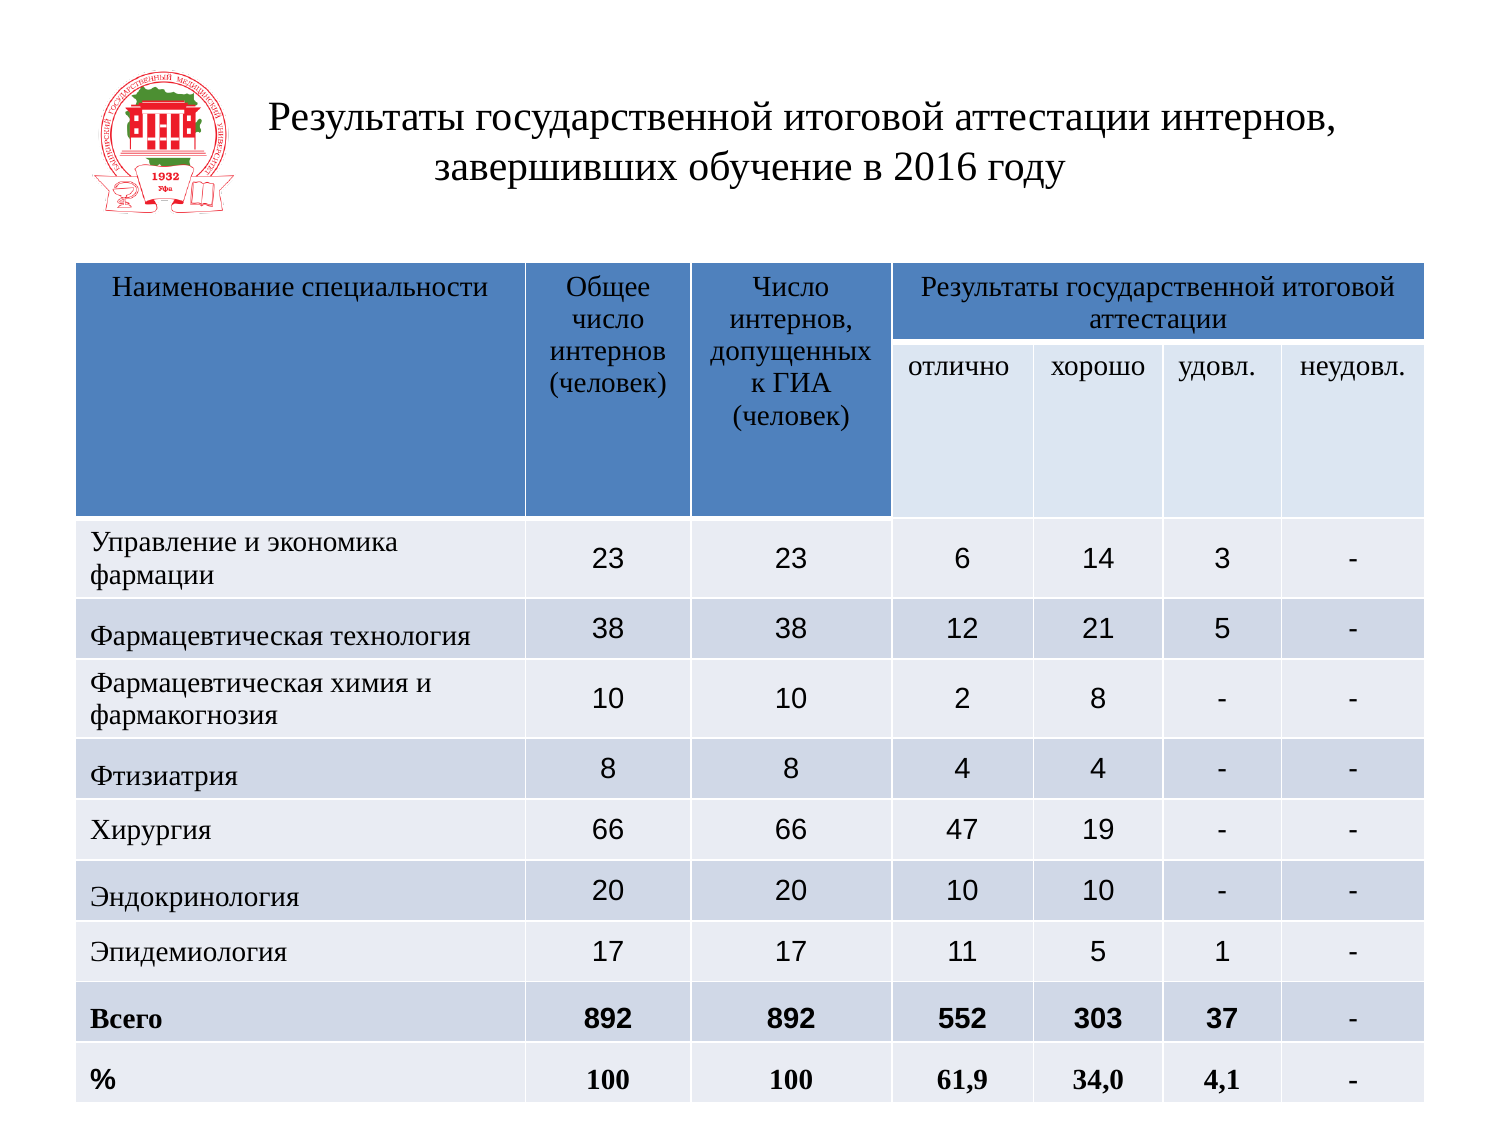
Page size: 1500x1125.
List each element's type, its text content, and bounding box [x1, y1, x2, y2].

table_cell Фармацевтическая технология [76, 599, 525, 658]
table_cell - [1282, 861, 1424, 920]
table_cell - [1282, 519, 1424, 597]
table_cell 892 [692, 982, 891, 1041]
table_cell 4,1 [1164, 1043, 1281, 1102]
table_cell 20 [692, 861, 891, 920]
table_cell Управление и экономика фармации [76, 521, 525, 597]
table_cell 37 [1164, 982, 1281, 1041]
table_cell хорошо [1034, 345, 1162, 517]
table_cell Эндокринология [76, 861, 525, 920]
table_cell 14 [1034, 519, 1162, 597]
title Результаты государственной итоговой аттестации интернов, завершивших обучение в 2016 году [75, 45, 1425, 233]
table_cell - [1282, 982, 1424, 1041]
table_cell 38 [692, 599, 891, 658]
table_cell 34,0 [1034, 1043, 1162, 1102]
table_cell 17 [526, 922, 690, 981]
table_cell - [1282, 599, 1424, 658]
table_cell 5 [1034, 922, 1162, 981]
table_header Результаты государственной итоговой аттестации [893, 263, 1424, 339]
table_cell - [1164, 800, 1281, 859]
table_cell % [76, 1043, 525, 1102]
table_header Наименование специальности [76, 263, 525, 516]
table_cell 61,9 [893, 1043, 1033, 1102]
table_header Общее число интернов (человек) [526, 263, 690, 516]
table_cell 6 [893, 519, 1033, 597]
table_cell 10 [526, 660, 690, 737]
table_cell Всего [76, 982, 525, 1041]
table_cell 17 [692, 922, 891, 981]
table_cell - [1164, 660, 1281, 737]
table_cell 20 [526, 861, 690, 920]
table_cell 66 [526, 800, 690, 859]
table_cell 47 [893, 800, 1033, 859]
table_cell 10 [893, 861, 1033, 920]
table_cell 8 [692, 739, 891, 798]
table_cell 4 [1034, 739, 1162, 798]
table_cell 100 [692, 1043, 891, 1102]
table_cell 3 [1164, 519, 1281, 597]
table_cell Фтизиатрия [76, 739, 525, 798]
table_cell 552 [893, 982, 1033, 1041]
table_cell неудовл. [1282, 345, 1424, 517]
table_cell - [1282, 800, 1424, 859]
table_cell 303 [1034, 982, 1162, 1041]
table_cell 21 [1034, 599, 1162, 658]
table_cell 8 [1034, 660, 1162, 737]
picture [88, 66, 239, 219]
table_cell 66 [692, 800, 891, 859]
table_cell - [1164, 739, 1281, 798]
table_cell 10 [692, 660, 891, 737]
table_cell Эпидемиология [76, 922, 525, 981]
table_header Число интернов, допущенных к ГИА (человек) [692, 263, 891, 516]
table_cell - [1282, 660, 1424, 737]
table_cell - [1282, 1043, 1424, 1102]
table_cell 19 [1034, 800, 1162, 859]
table_cell Фармацевтическая химия и фармакогнозия [76, 660, 525, 737]
table_cell 10 [1034, 861, 1162, 920]
table_cell 5 [1164, 599, 1281, 658]
table_cell - [1282, 739, 1424, 798]
table_cell - [1164, 861, 1281, 920]
table_cell 11 [893, 922, 1033, 981]
table_cell 23 [526, 521, 690, 597]
table_cell 892 [526, 982, 690, 1041]
table_cell 23 [692, 521, 891, 597]
table_cell отлично [893, 345, 1033, 517]
table_cell 100 [526, 1043, 690, 1102]
table_cell - [1282, 922, 1424, 981]
table_cell 12 [893, 599, 1033, 658]
table_cell 2 [893, 660, 1033, 737]
table_cell 38 [526, 599, 690, 658]
table_cell удовл. [1164, 345, 1281, 517]
table_cell 8 [526, 739, 690, 798]
table_cell 4 [893, 739, 1033, 798]
table_cell 1 [1164, 922, 1281, 981]
table_cell Хирургия [76, 800, 525, 859]
